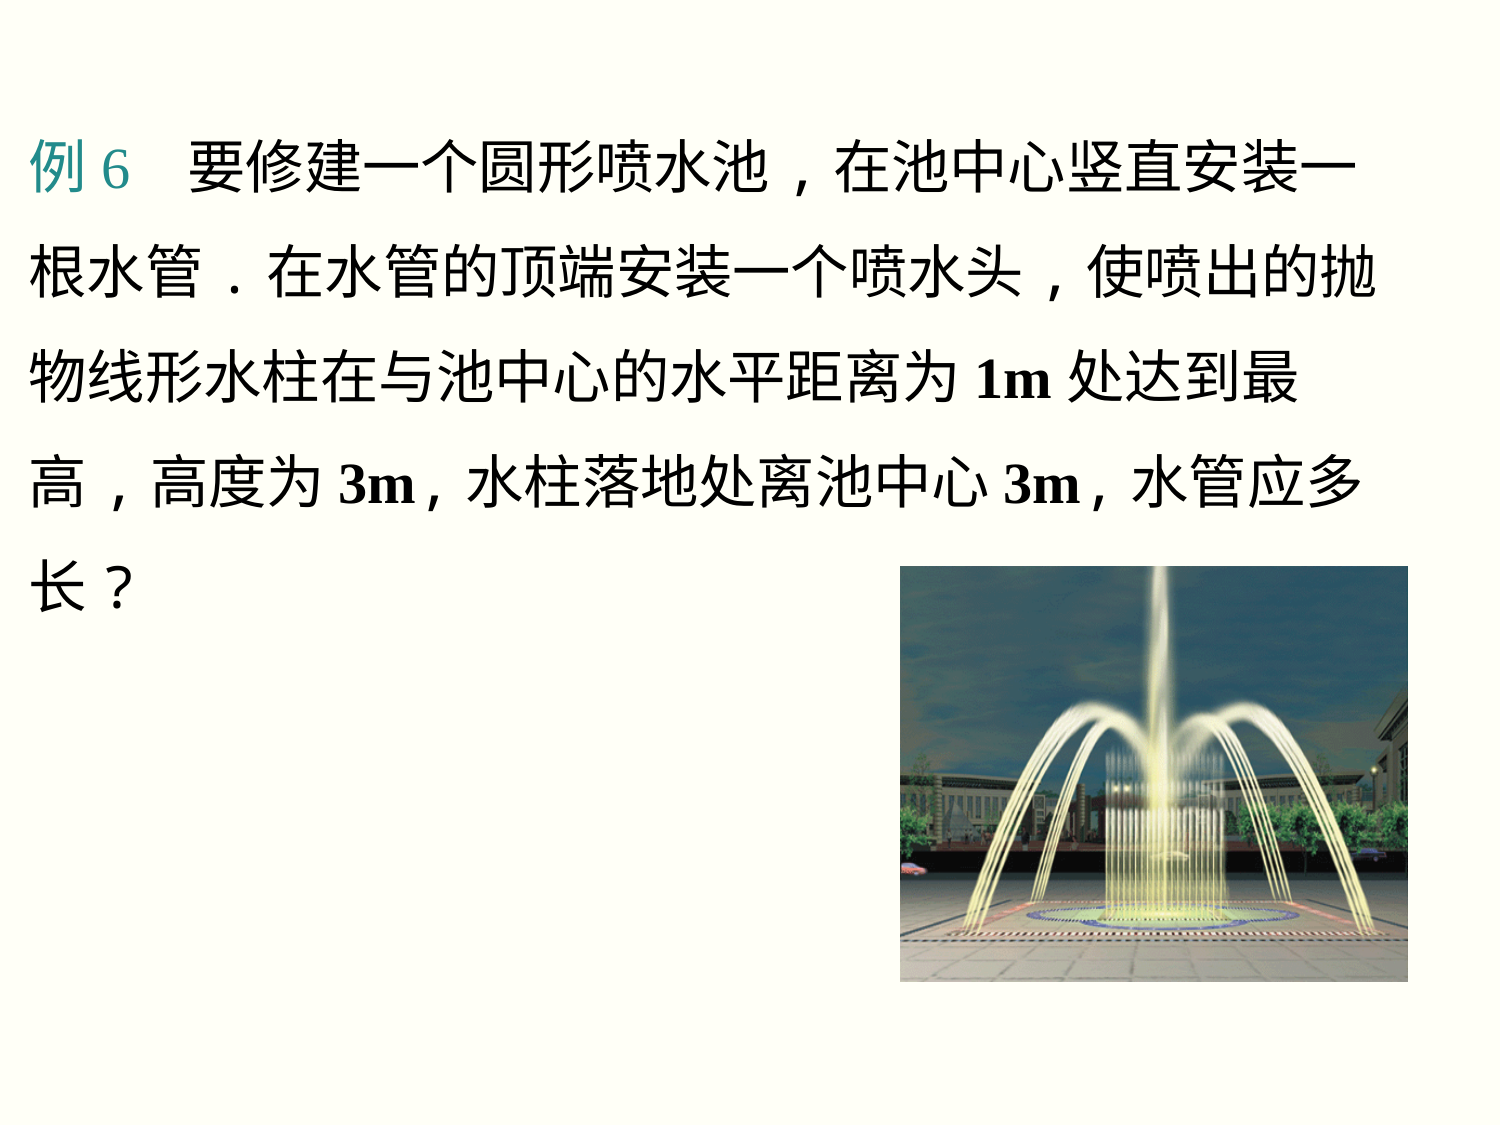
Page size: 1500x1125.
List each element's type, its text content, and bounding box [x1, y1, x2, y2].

text_box 例6 要修建一个圆形喷水池,在池中心竖直安装一根水管.在水管的顶端安装一个喷水头,使喷出的抛物线形水柱在与池中心的水平距离为1m处达到最高,高度为3m,水柱落地处离池中心3m,水管应多长? [14, 87, 1408, 628]
picture [899, 566, 1409, 982]
